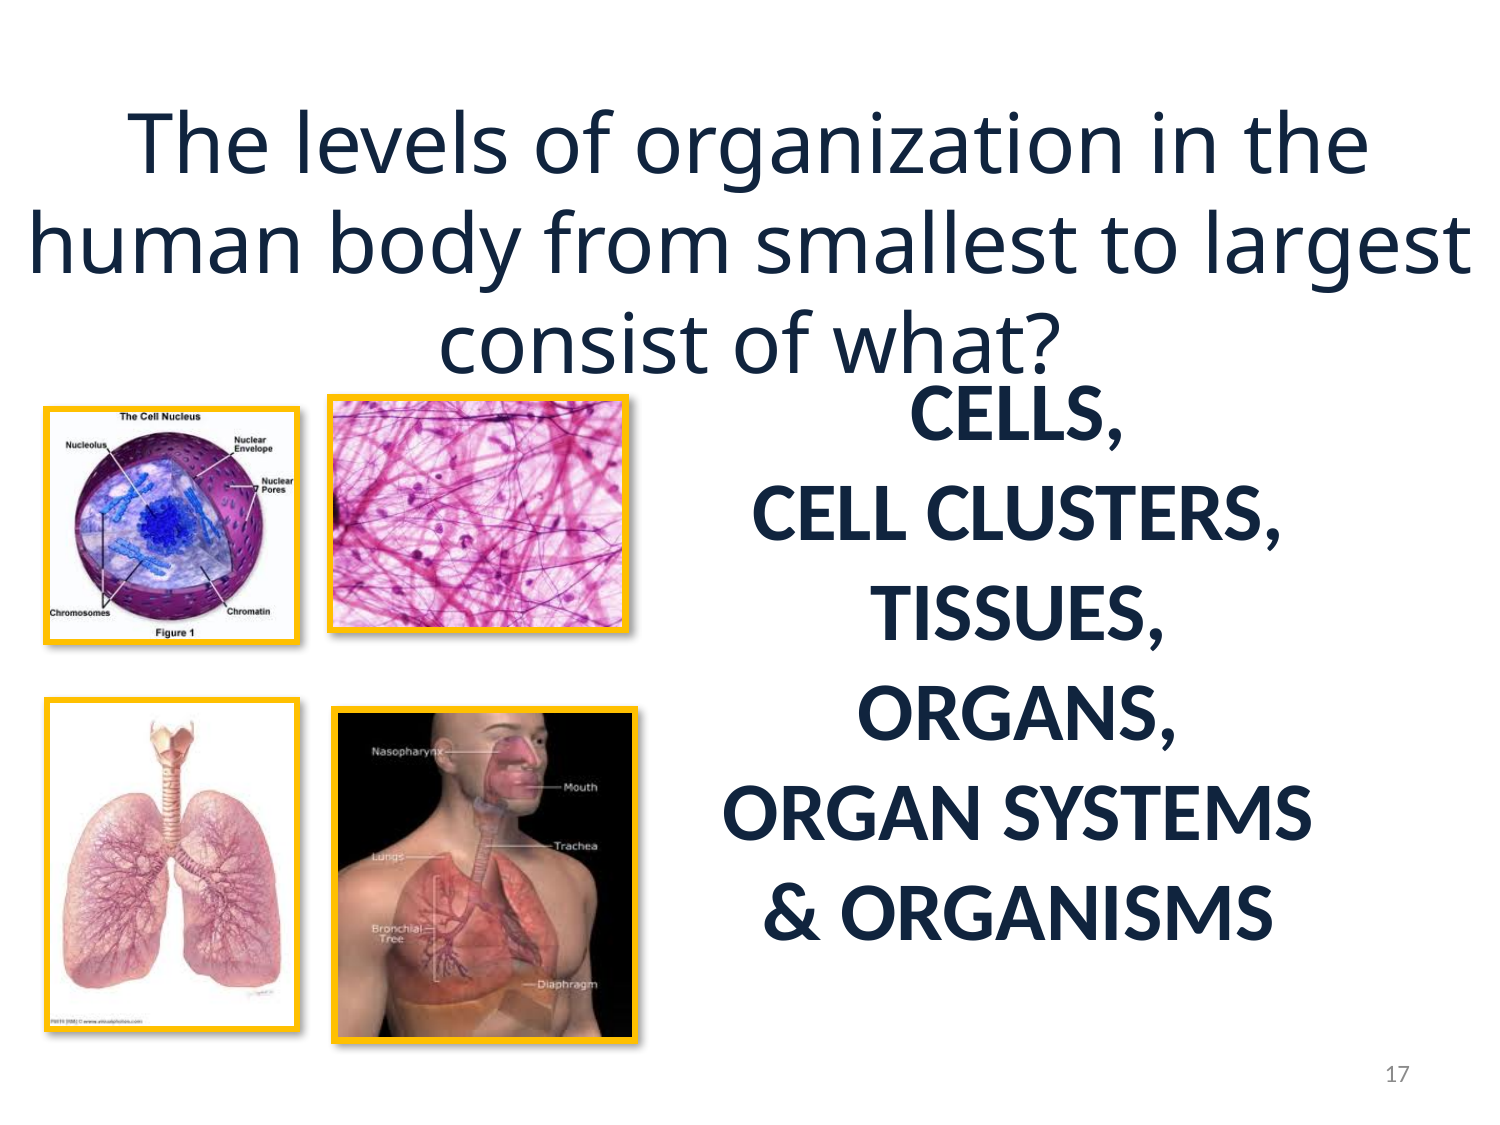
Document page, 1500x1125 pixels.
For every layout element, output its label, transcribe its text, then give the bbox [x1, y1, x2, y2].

picture [49, 412, 294, 639]
text_box The levels of organization in the human body from smallest to largest consist of what? [0, 82, 1500, 398]
text_box CELLS, CELL CLUSTERS, TISSUES, ORGANS, ORGAN SYSTEMS & ORGANISMS [674, 349, 1363, 965]
picture [49, 703, 294, 1026]
slide_number 17 [1074, 1042, 1425, 1103]
picture [332, 400, 623, 627]
picture [337, 712, 632, 1038]
